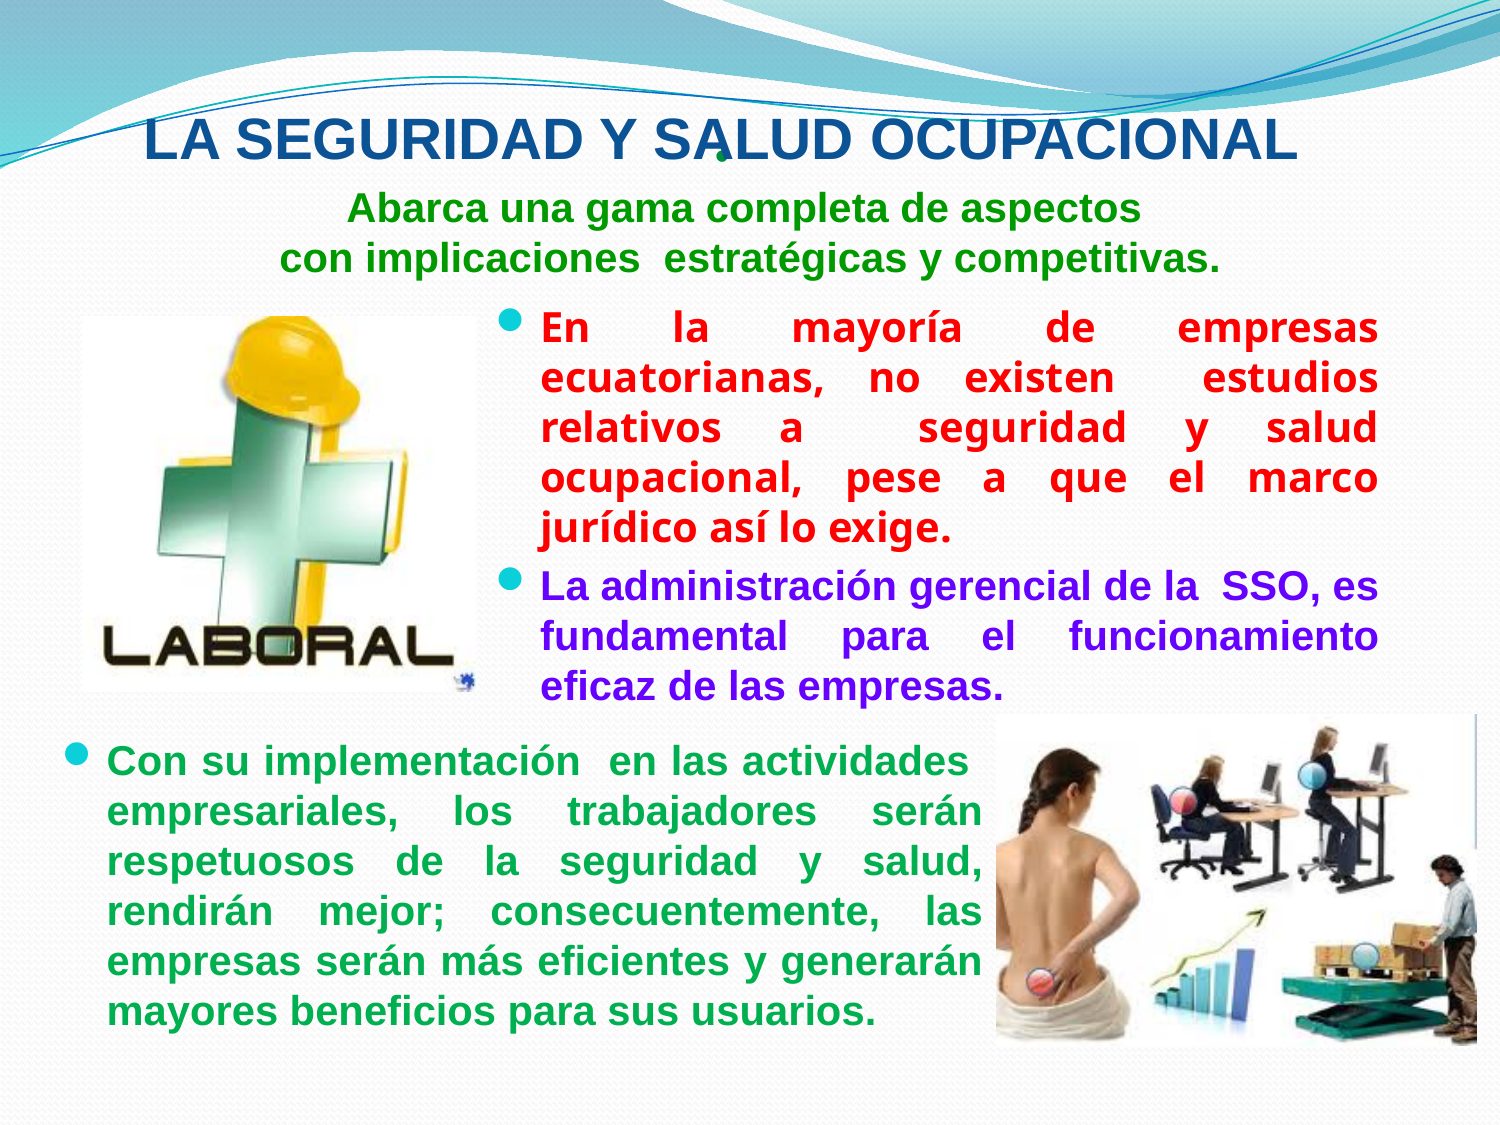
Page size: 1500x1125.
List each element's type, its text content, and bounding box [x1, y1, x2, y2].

picture [81, 316, 476, 692]
title Abarca una gama completa de aspectos con implicaciones estratégicas y competitivas. [175, 179, 1290, 282]
text_box LA SEGURIDAD Y SALUD OCUPACIONAL [128, 93, 1325, 179]
list En la mayoría de empresas ecuatorianas, no existen estudios relativos a seguridad y salud ocupacional, pese a que el marco jurídico así lo exige. La administración gerencial de la SSO, es fundamental para el funcionamiento eficaz de las empresas. [480, 292, 1395, 680]
text_box [988, 726, 999, 1055]
list Con su implementación en las actividades empresariales, los trabajadores serán respetuosos de la seguridad y salud, rendirán mejor; consecuentemente, las empresas serán más eficientes y generarán mayores beneficios para sus usuarios. [46, 726, 993, 1055]
picture [995, 714, 1477, 1046]
